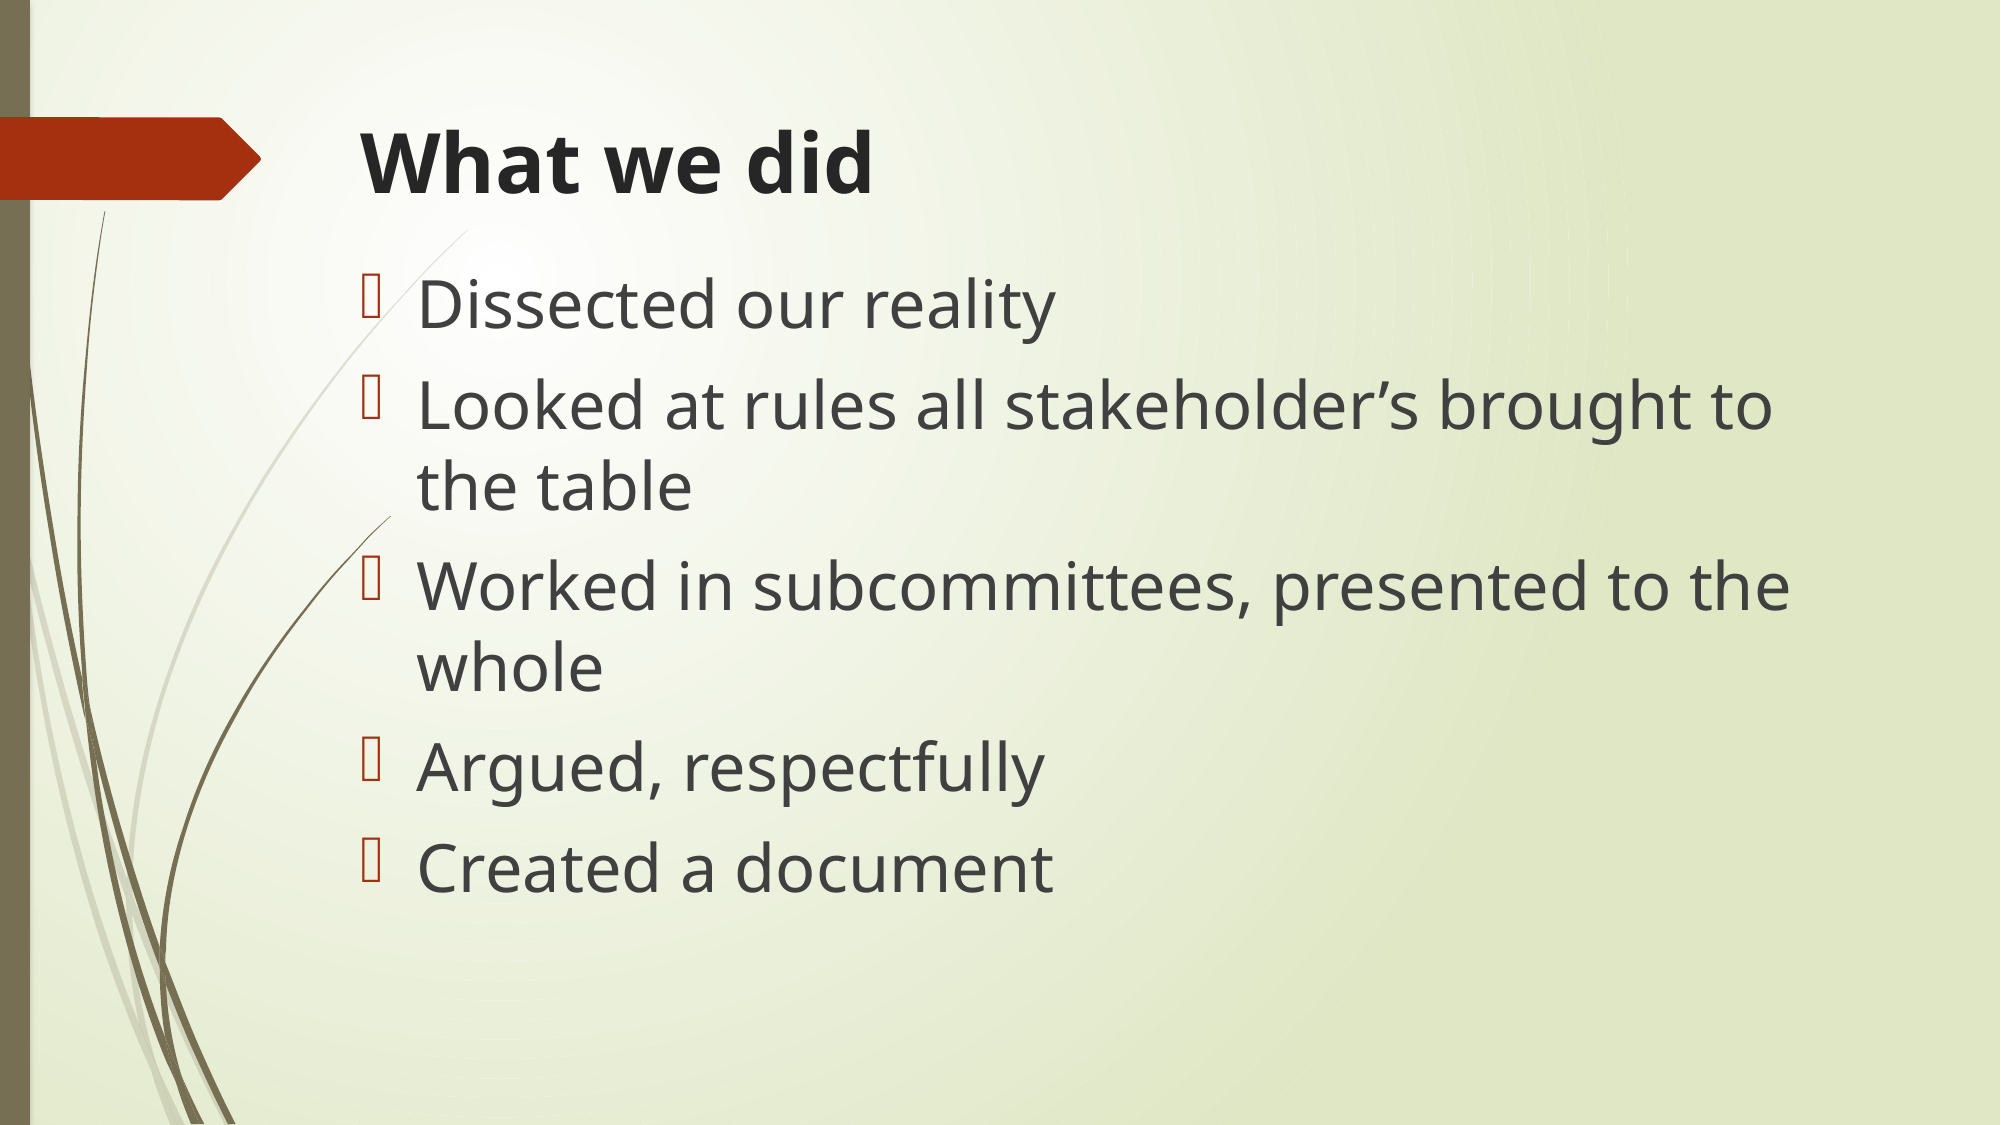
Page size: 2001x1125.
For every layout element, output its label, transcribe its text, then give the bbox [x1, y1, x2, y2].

title What we did [345, 102, 1888, 254]
list Dissected our reality Looked at rules all stakeholder’s brought to the table Worked in subcommittees, presented to the whole Argued, respectfully Created a document [345, 254, 1888, 970]
